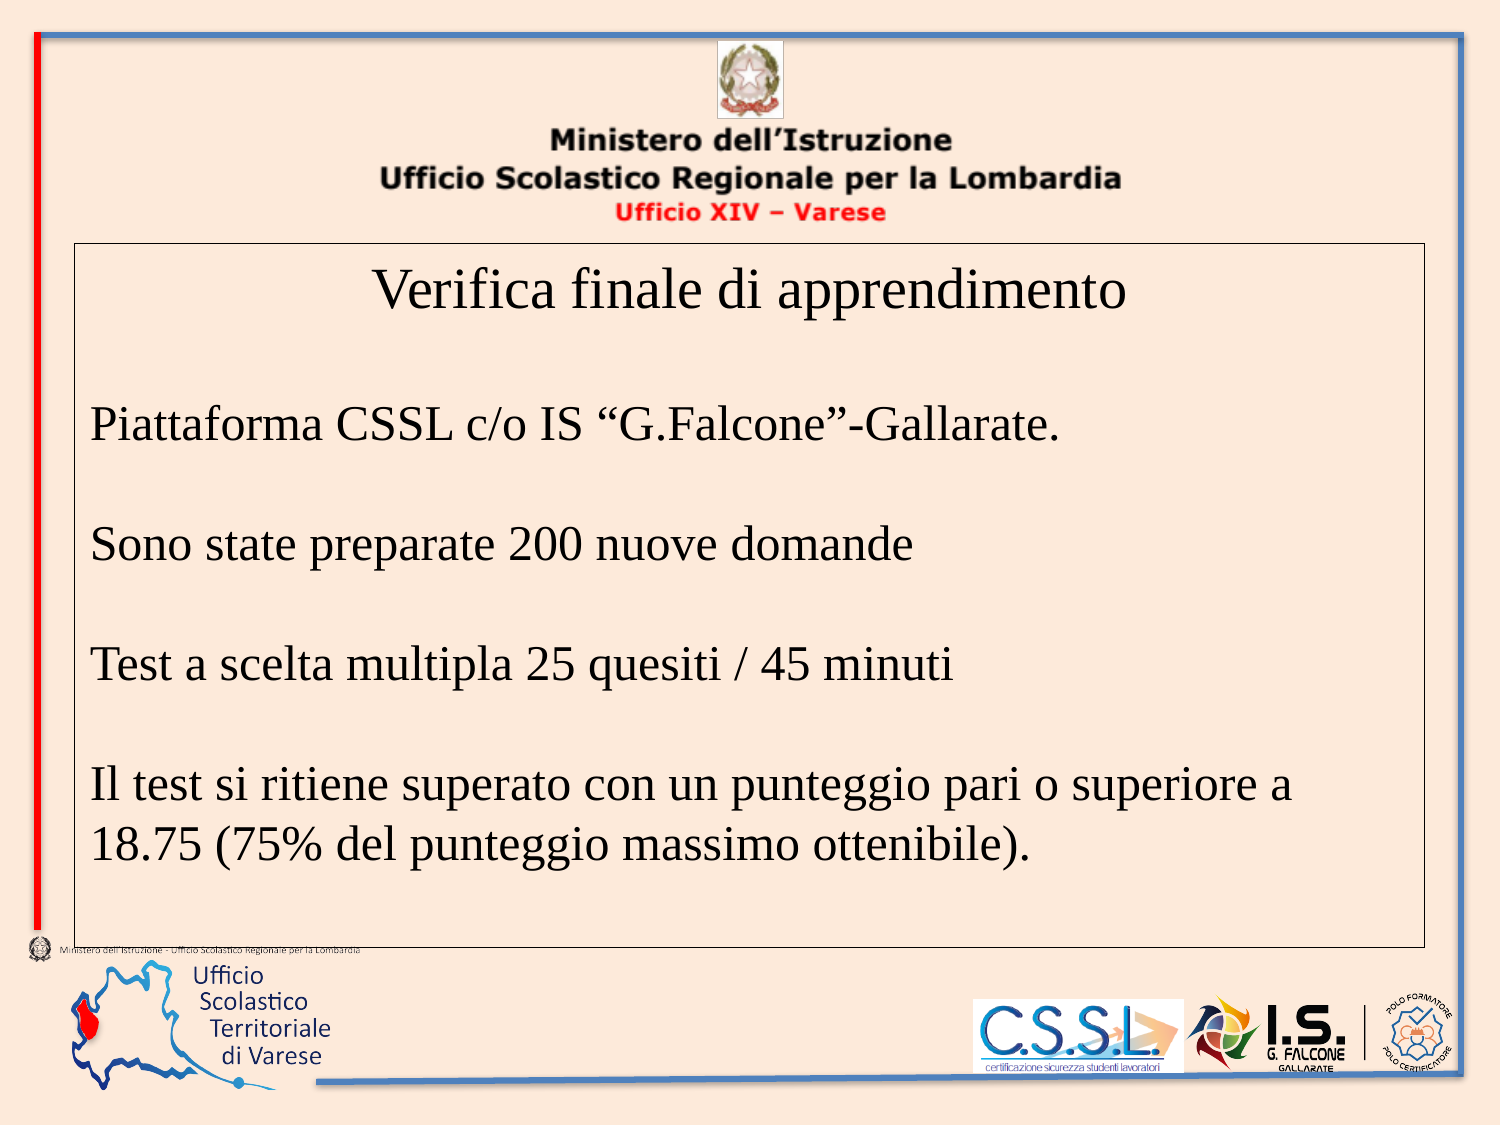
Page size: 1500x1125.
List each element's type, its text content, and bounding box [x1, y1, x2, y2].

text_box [27, 934, 371, 1091]
picture [247, 41, 1253, 276]
picture [973, 992, 1455, 1075]
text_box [374, 1073, 1464, 1083]
text_box Verifica finale di apprendimento Piattaforma CSSL c/o IS “G.Falcone”-Gallarate. Sono state preparate 200 nuove domande Test a scelta multipla 25 quesiti / 45 minuti Il test si ritiene superato con un punteggio pari o superiore a 18.75 (75% del punteggio massimo ottenibile). [74, 243, 1425, 948]
